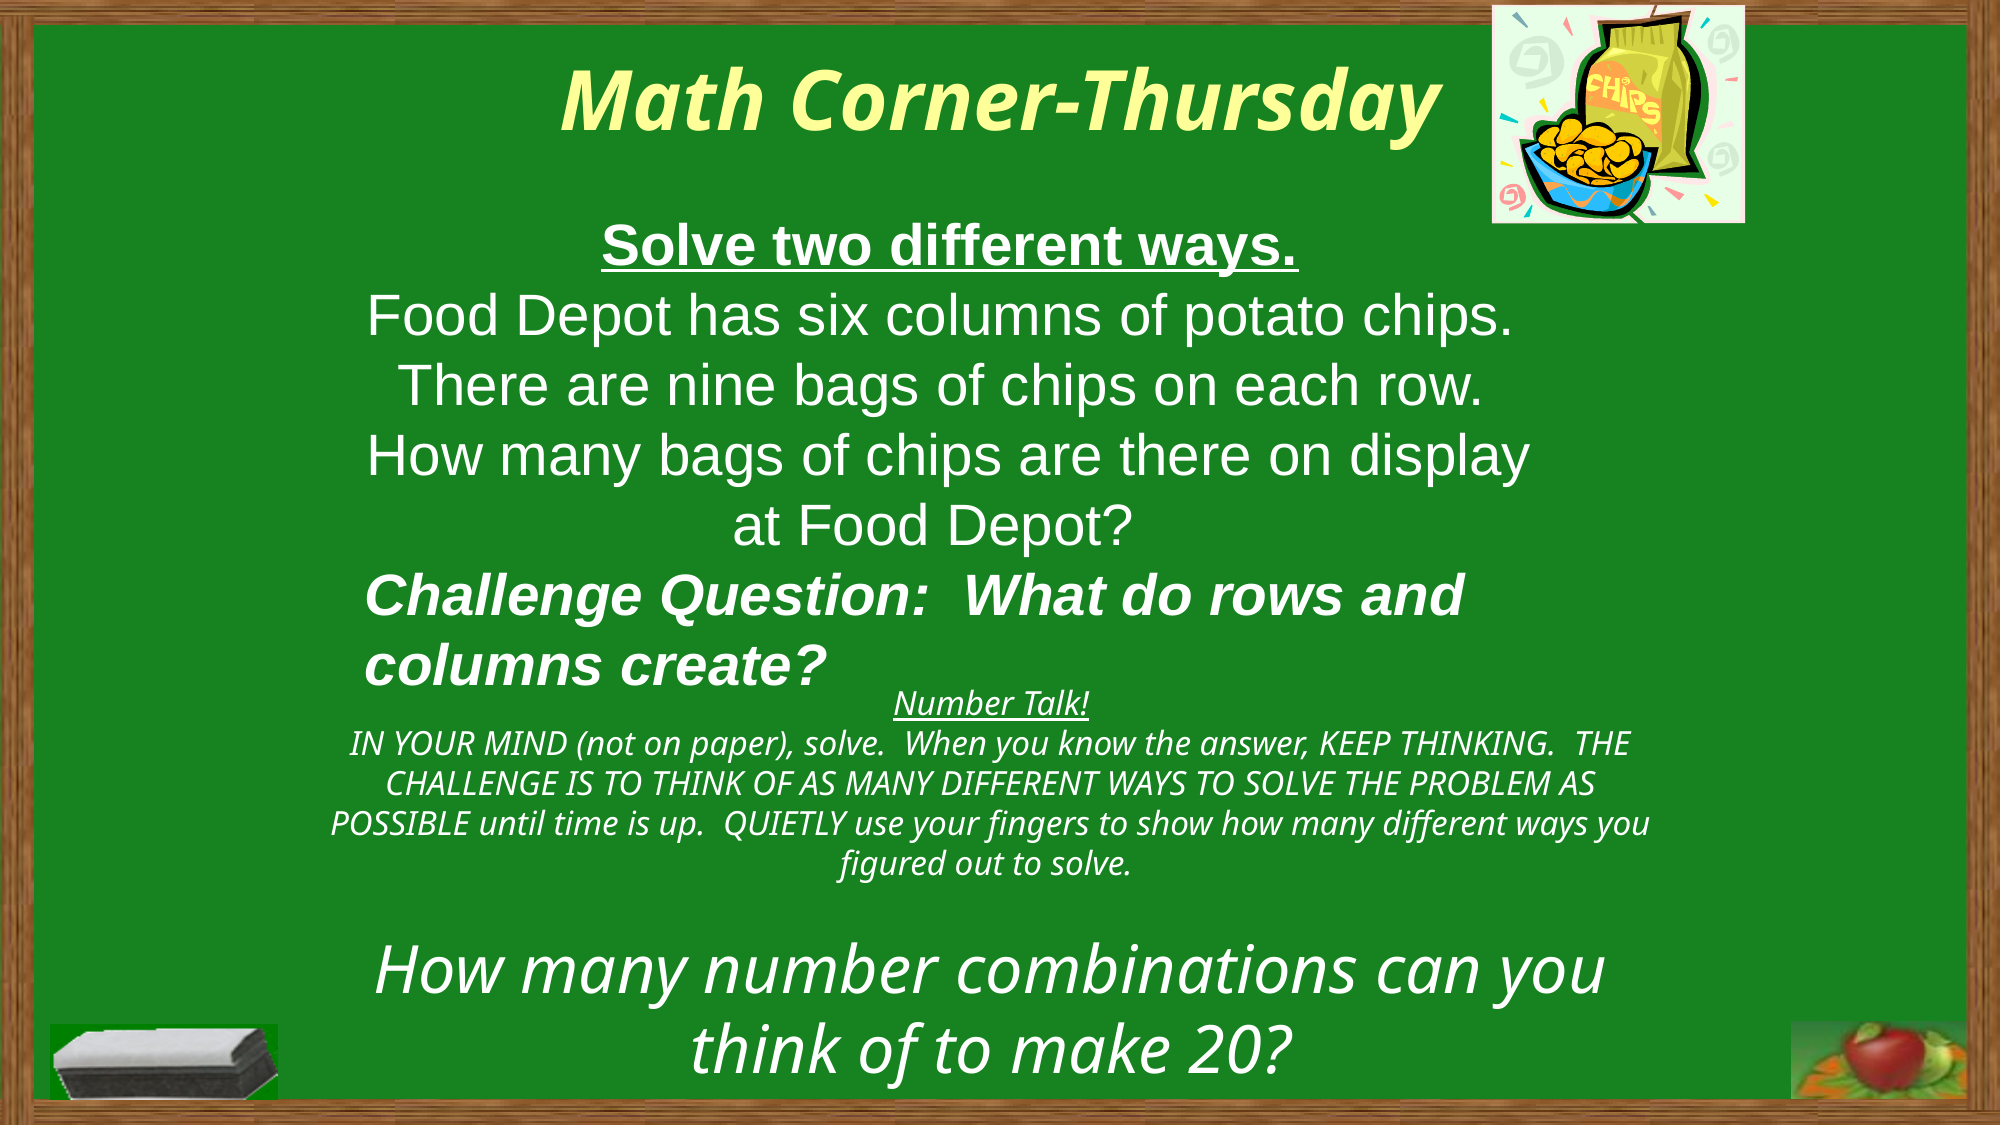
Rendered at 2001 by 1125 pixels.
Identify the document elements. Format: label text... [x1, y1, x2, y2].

title Math Corner-Thursday [324, 45, 1481, 150]
picture [0, 0, 2000, 1125]
text_box Solve two different ways. Food Depot has six columns of potato chips. There are nine bags of chips on each row. How many bags of chips are there on display at Food Depot? Challenge Question: What do rows and columns create? [349, 200, 1550, 674]
text_box Number Talk! IN YOUR MIND (not on paper), solve. When you know the answer, KEEP THINKING. THE CHALLENGE IS TO THINK OF AS MANY DIFFERENT WAYS TO SOLVE THE PROBLEM AS POSSIBLE until time is up. QUIETLY use your fingers to show how many different ways you figured out to solve. How many number combinations can you think of to make 20? [303, 674, 1679, 1095]
